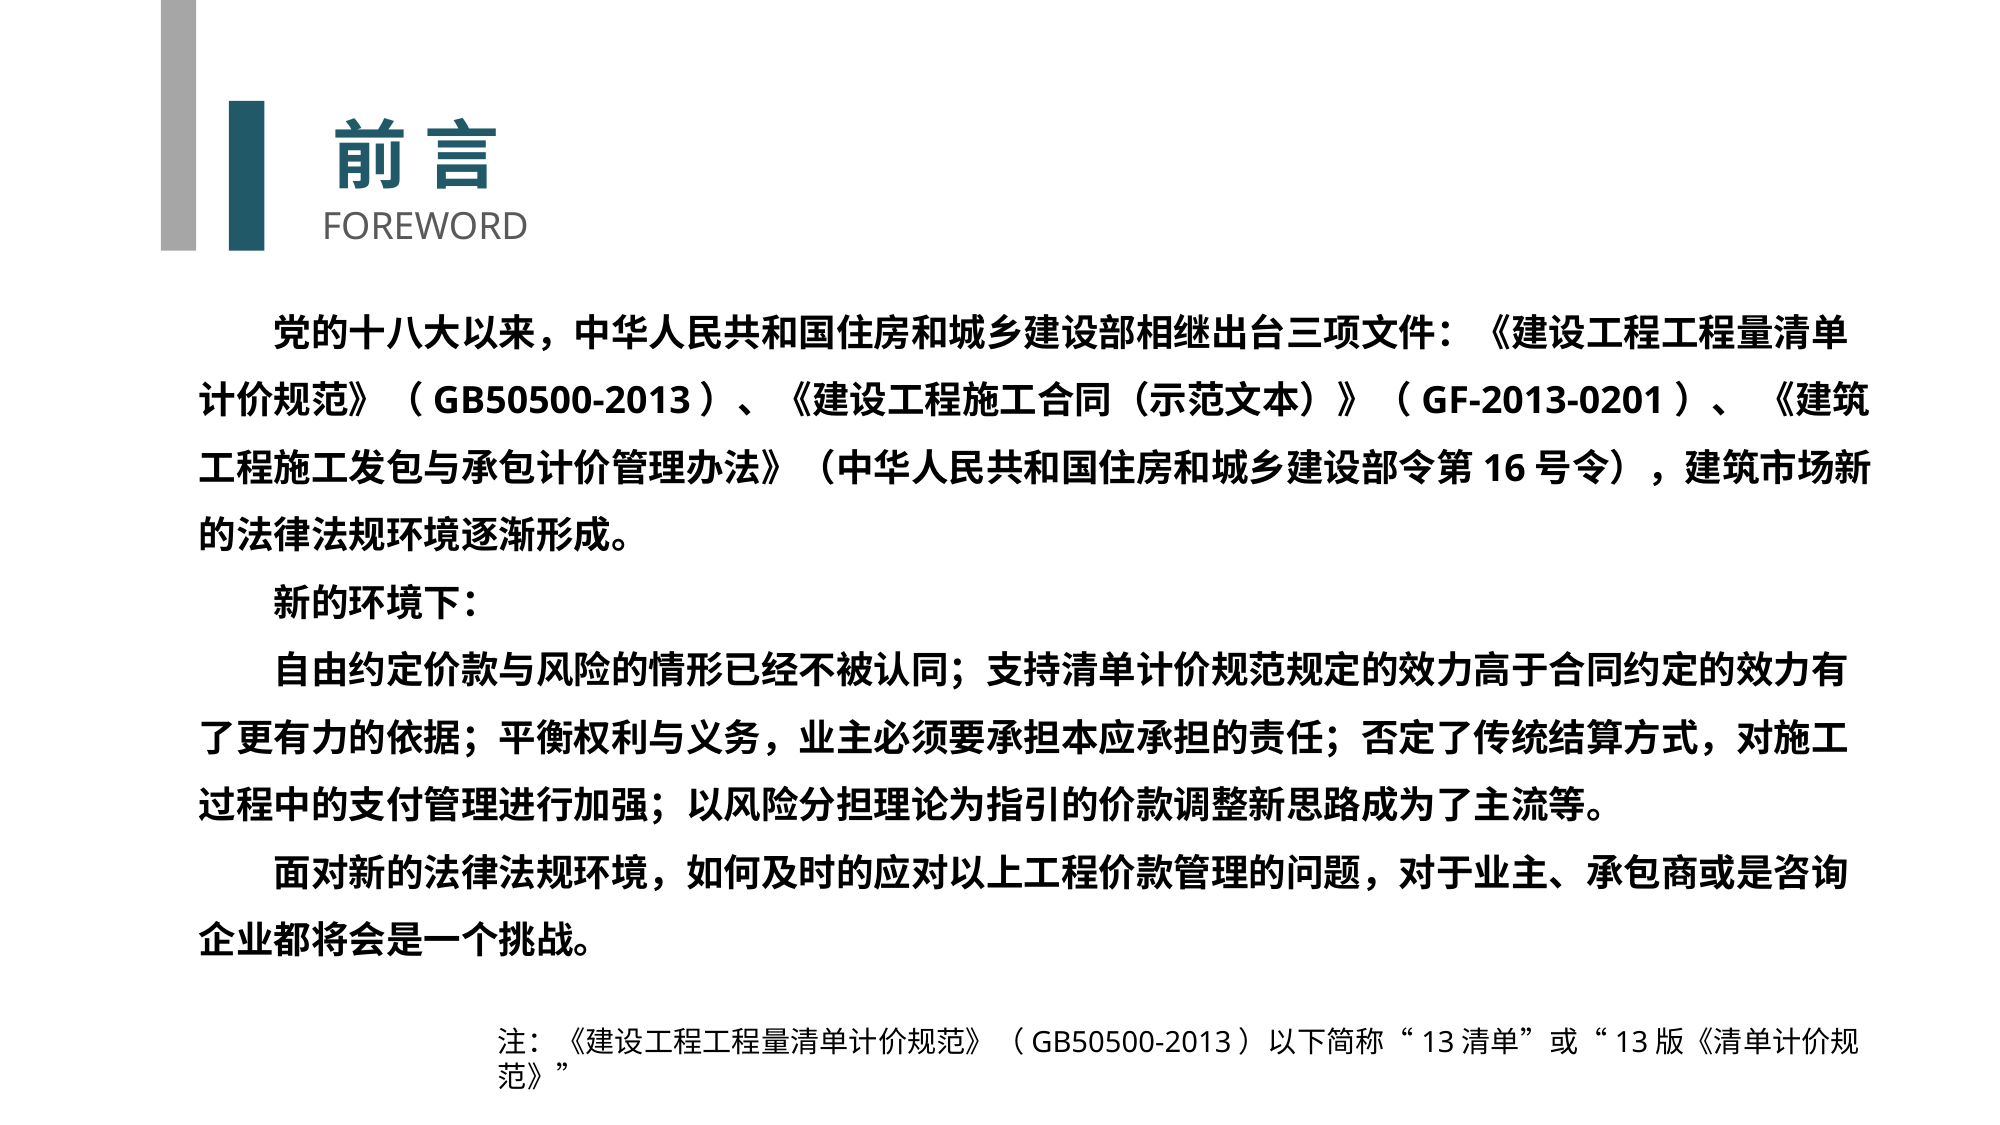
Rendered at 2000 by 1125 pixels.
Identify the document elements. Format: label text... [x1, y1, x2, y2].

text_box FOREWORD [255, 194, 596, 255]
text_box 注：《建设工程工程量清单计价规范》（GB50500-2013）以下简称“13清单”或“13版《清单计价规范》” [483, 1015, 1910, 1101]
text_box 党的十八大以来，中华人民共和国住房和城乡建设部相继出台三项文件：《建设工程工程量清单计价规范》（GB50500-2013）、《建设工程施工合同（示范文本）》（GF-2013-0201）、 《建筑工程施工发包与承包计价管理办法》（中华人民共和国住房和城乡建设部令第16号令），建筑市场新的法律法规环境逐渐形成。 新的环境下： 自由约定价款与风险的情形已经不被认同；支持清单计价规范规定的效力高于合同约定的效力有了更有力的依据；平衡权利与义务，业主必须要承担本应承担的责任；否定了传统结算方式，对施工过程中的支付管理进行加强；以风险分担理论为指引的价款调整新思路成为了主流等。 面对新的法律法规环境，如何及时的应对以上工程价款管理的问题，对于业主、承包商或是咨询企业都将会是一个挑战。 [184, 279, 1898, 969]
text_box [159, 0, 198, 253]
text_box 前 言 [281, 100, 551, 194]
text_box [227, 99, 266, 253]
